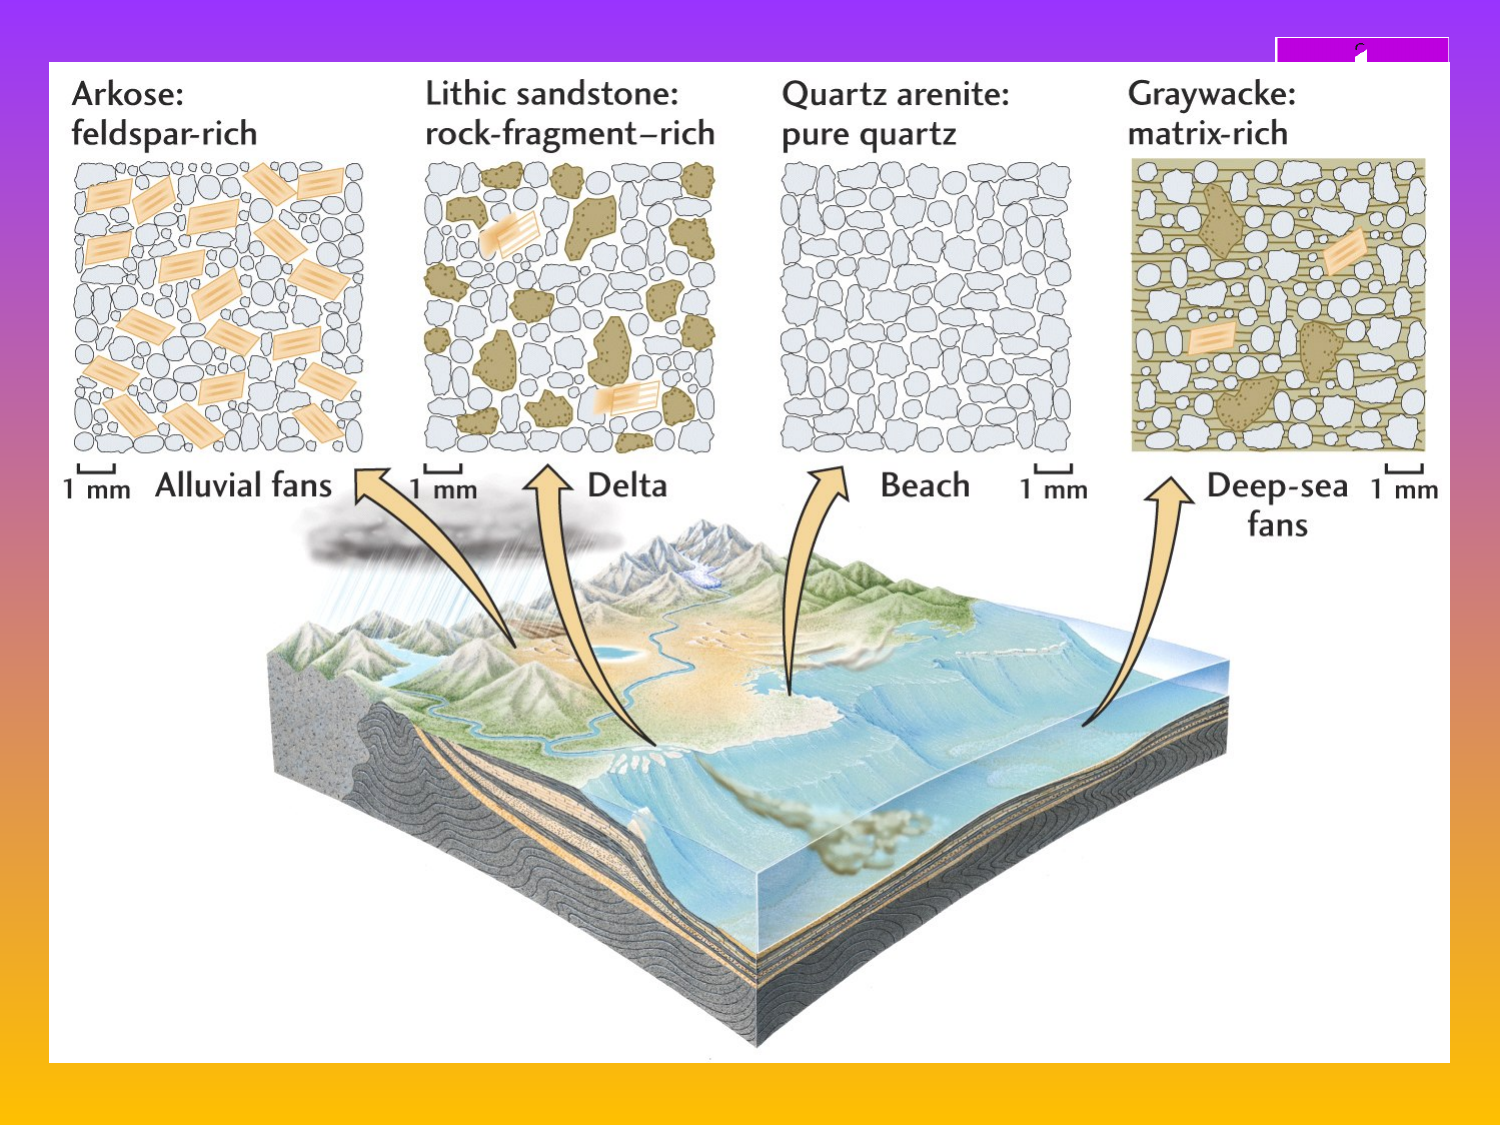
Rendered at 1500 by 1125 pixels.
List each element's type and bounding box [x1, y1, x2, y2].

picture [49, 37, 1451, 1063]
